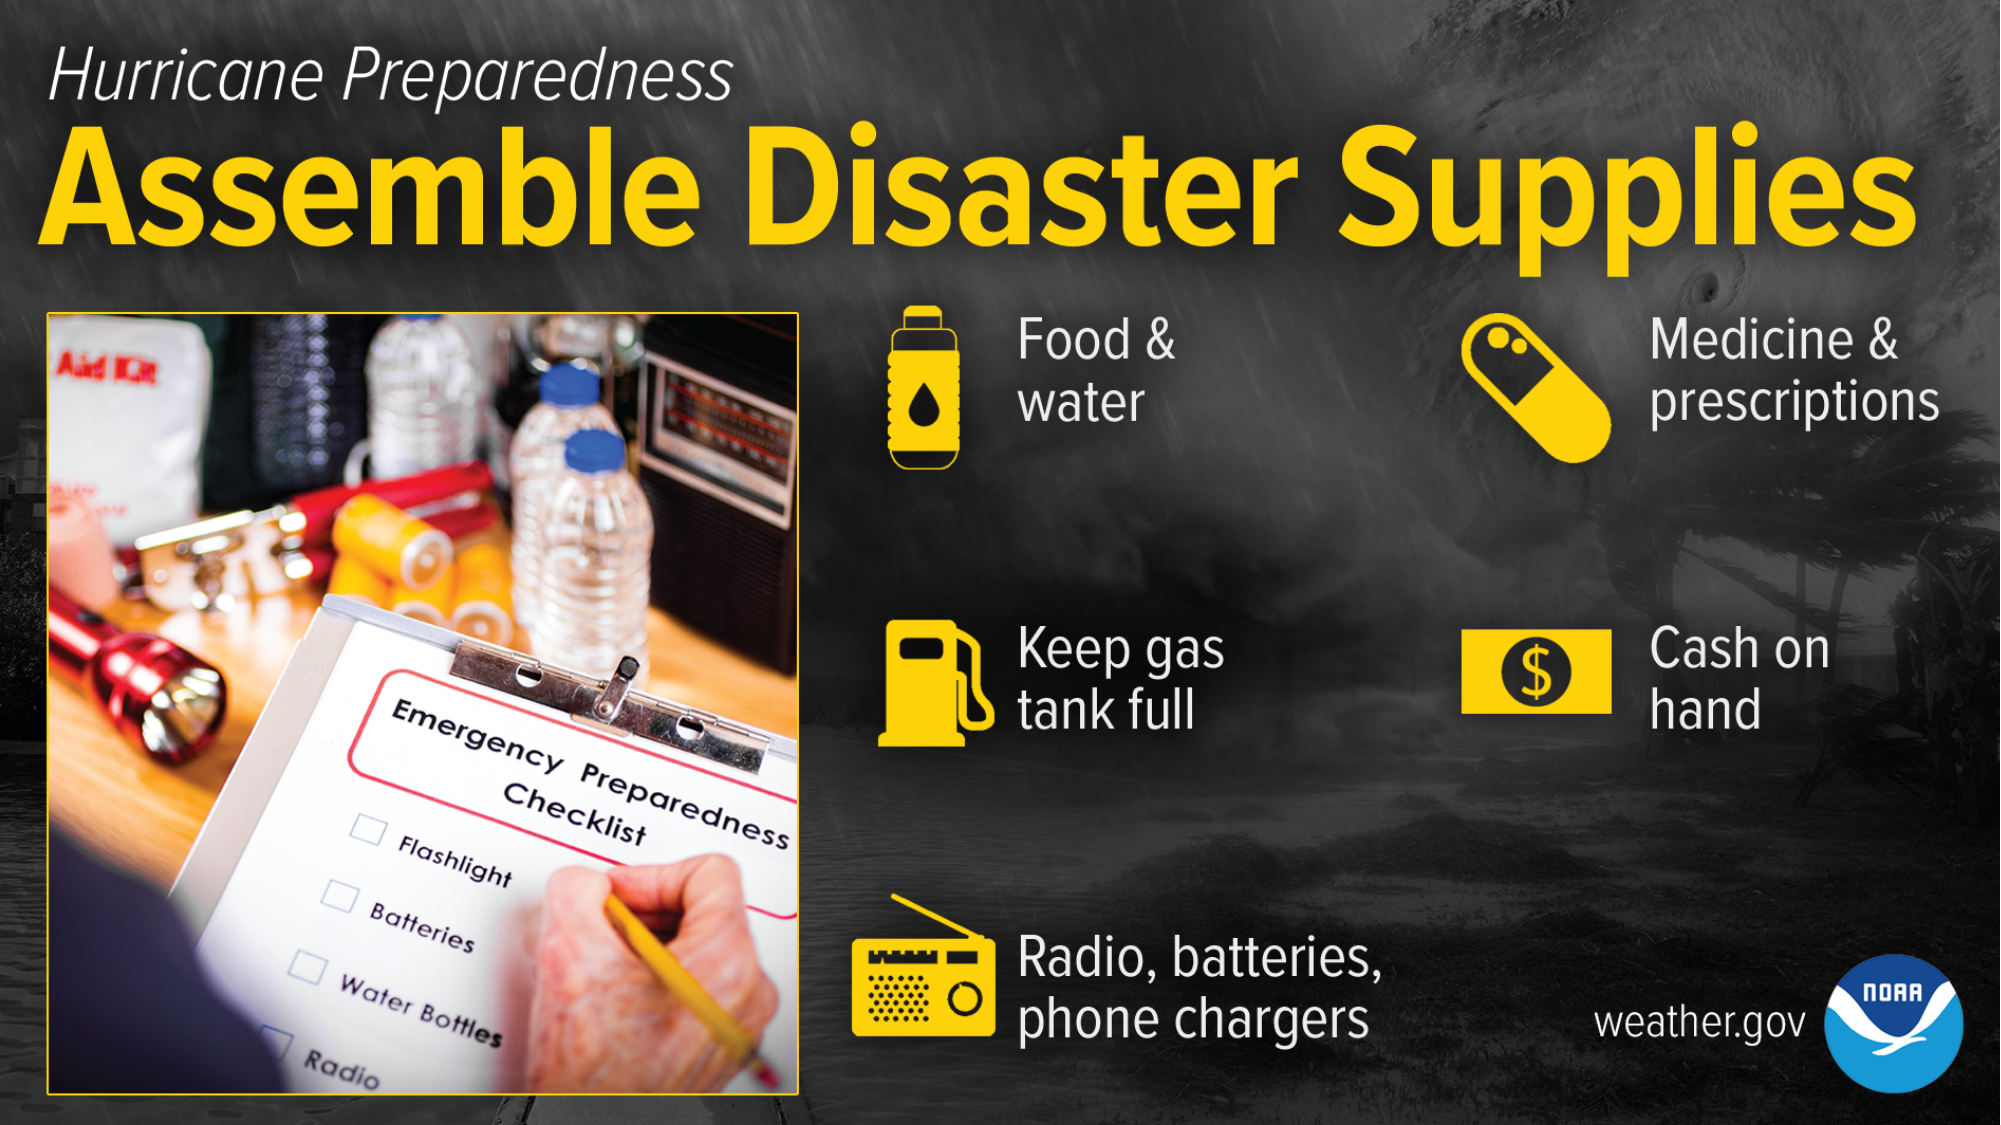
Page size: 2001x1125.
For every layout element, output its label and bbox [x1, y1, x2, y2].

list [0, 0, 2000, 1125]
